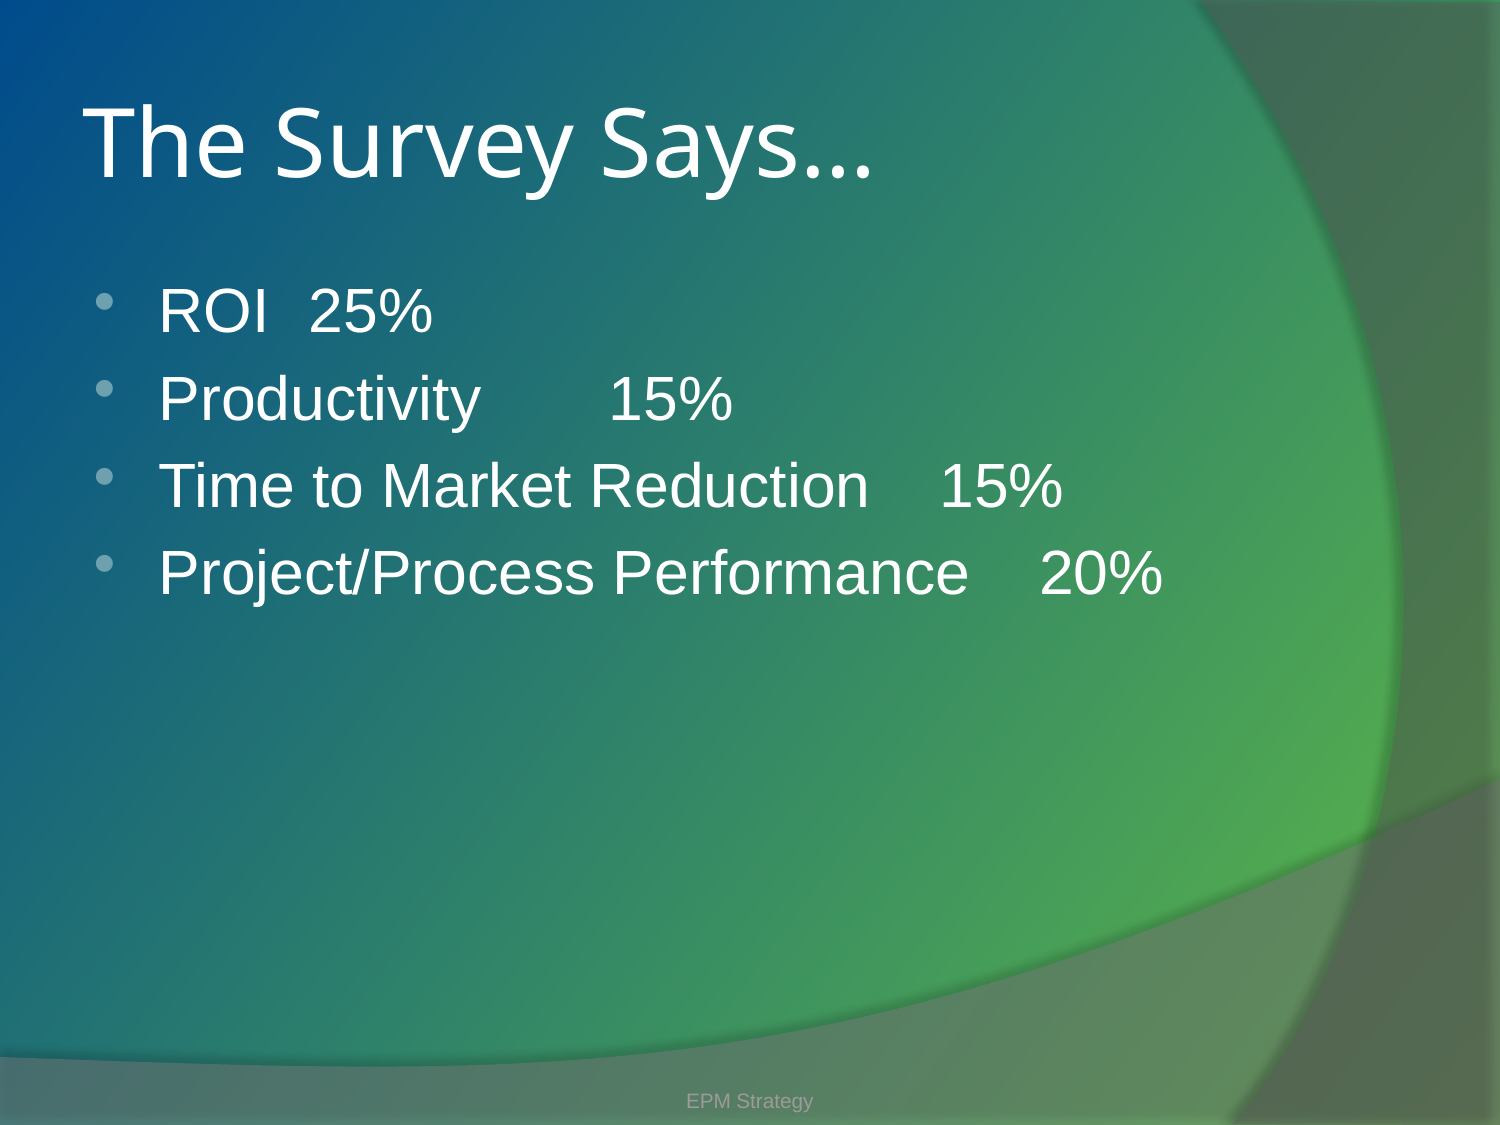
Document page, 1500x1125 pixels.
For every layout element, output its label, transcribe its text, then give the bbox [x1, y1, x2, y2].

footer EPM Strategy [512, 1053, 988, 1114]
list ROI 25% Productivity 15% Time to Market Reduction 15% Project/Process Performance 20% [75, 262, 1300, 1005]
title The Survey Says… [75, 45, 1300, 233]
